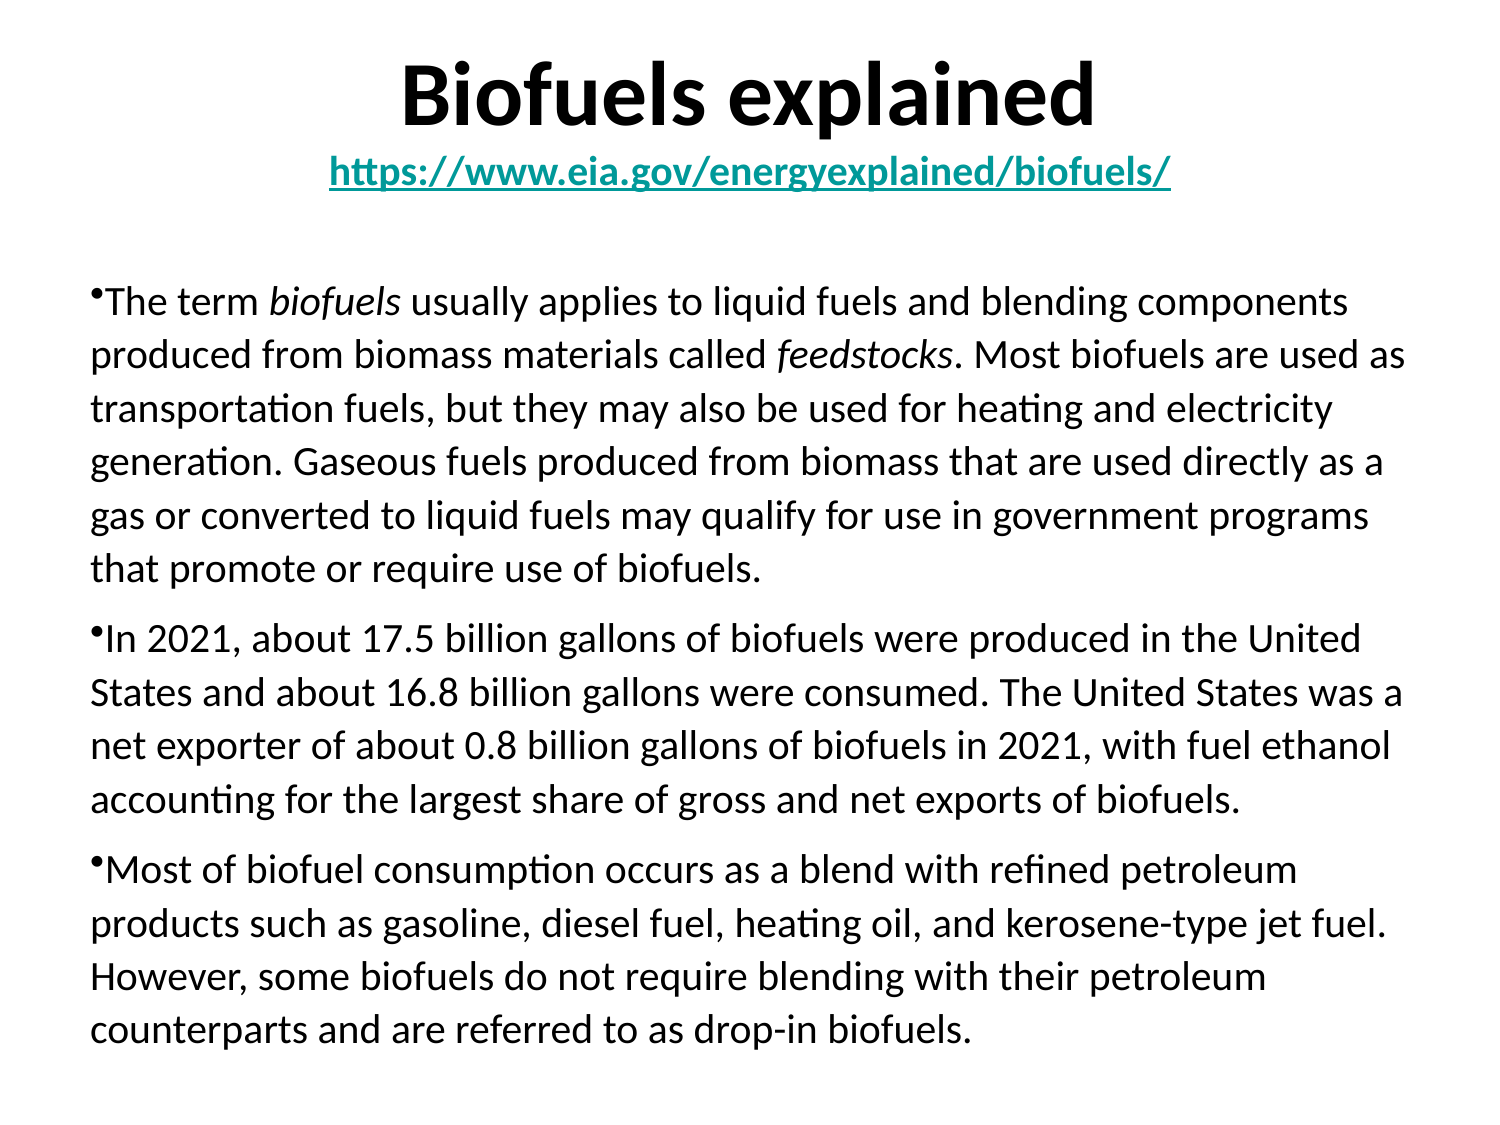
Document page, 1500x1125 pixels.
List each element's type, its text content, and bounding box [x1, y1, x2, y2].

list The term biofuels usually applies to liquid fuels and blending components produced from biomass materials called feedstocks. Most biofuels are used as transportation fuels, but they may also be used for heating and electricity generation. Gaseous fuels produced from biomass that are used directly as a gas or converted to liquid fuels may qualify for use in government programs that promote or require use of biofuels. In 2021, about 17.5 billion gallons of biofuels were produced in the United States and about 16.8 billion gallons were consumed. The United States was a net exporter of about 0.8 billion gallons of biofuels in 2021, with fuel ethanol accounting for the largest share of gross and net exports of biofuels. Most of biofuel consumption occurs as a blend with refined petroleum products such as gasoline, diesel fuel, heating oil, and kerosene-type jet fuel. However, some biofuels do not require blending with their petroleum counterparts and are referred to as drop-in biofuels. [75, 262, 1425, 1005]
title Biofuels explained https://www.eia.gov/energyexplained/biofuels/ [75, 45, 1425, 233]
